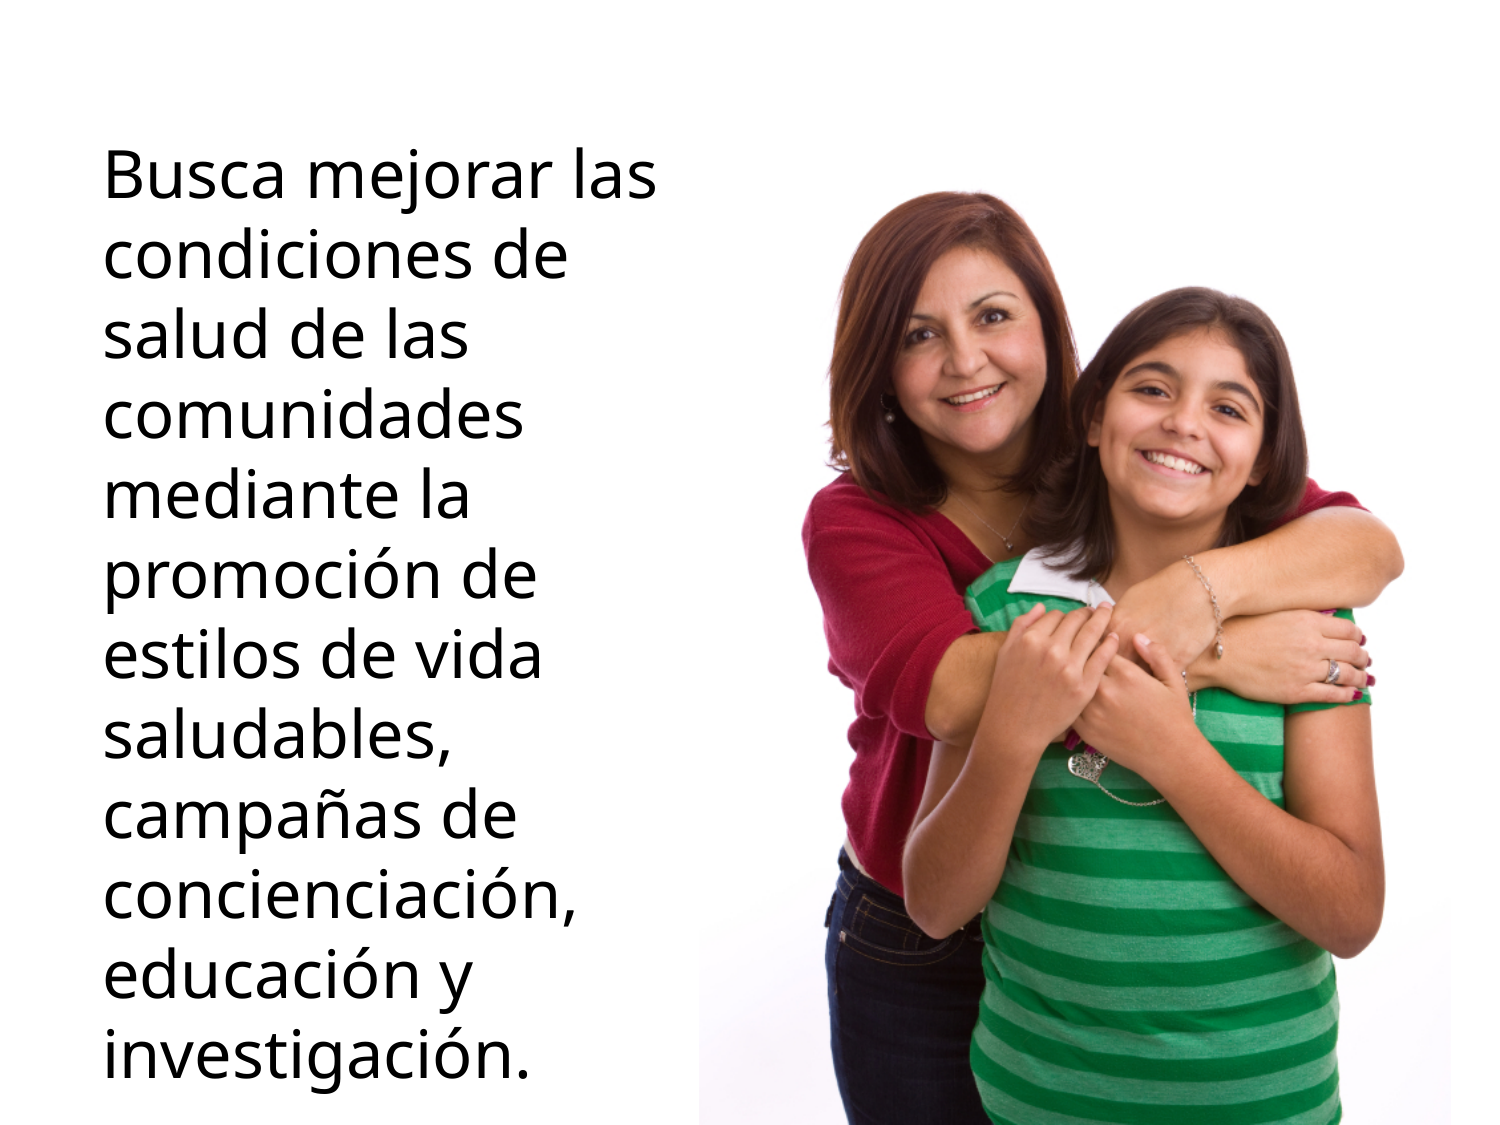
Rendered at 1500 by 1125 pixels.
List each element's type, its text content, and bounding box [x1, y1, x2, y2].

picture [699, 0, 1452, 1125]
text_box Busca mejorar las condiciones de salud de las comunidades mediante la promoción de estilos de vida saludables, campañas de concienciación, educación y investigación. [87, 124, 694, 1100]
